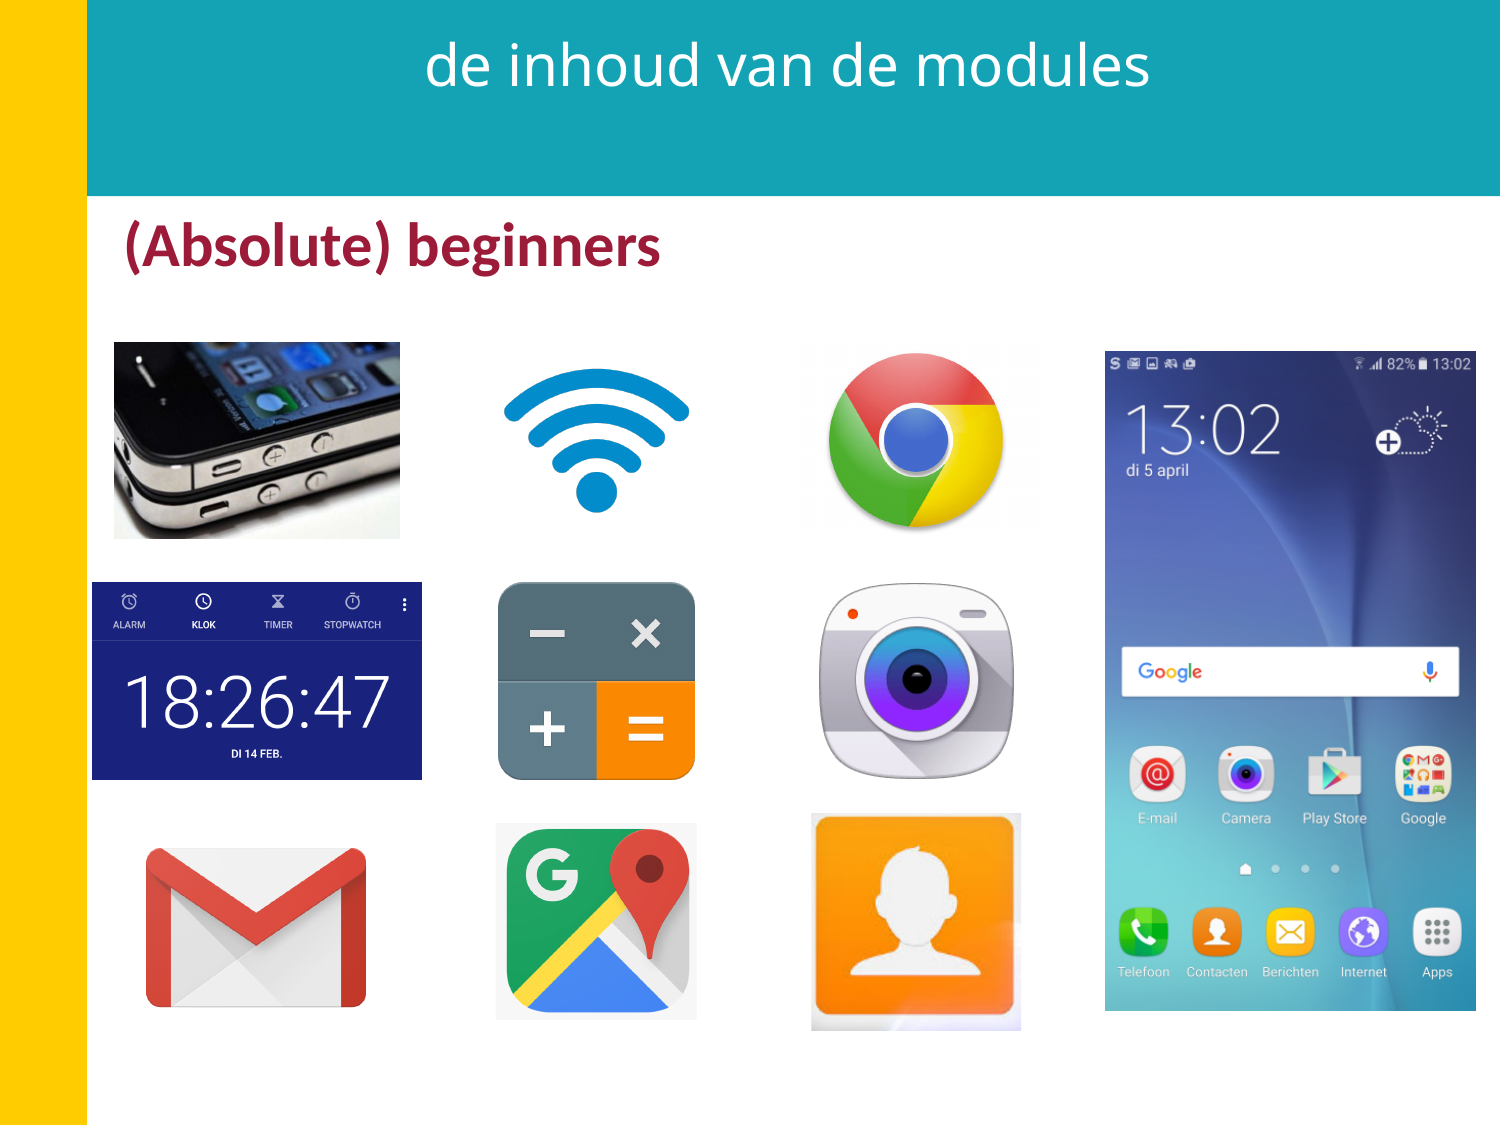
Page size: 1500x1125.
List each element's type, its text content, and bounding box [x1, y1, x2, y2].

subtitle (Absolute) beginners [108, 197, 1462, 1083]
picture [792, 342, 1040, 539]
picture [1105, 351, 1477, 1011]
picture [495, 823, 697, 1021]
picture [497, 582, 695, 780]
text_box de inhoud van de modules [114, 20, 1462, 127]
picture [92, 582, 422, 780]
picture [497, 342, 695, 539]
text_box [0, 0, 87, 1125]
picture [817, 582, 1015, 780]
picture [114, 342, 400, 539]
text_box [87, 0, 1500, 197]
picture [811, 813, 1022, 1031]
picture [132, 823, 382, 1021]
